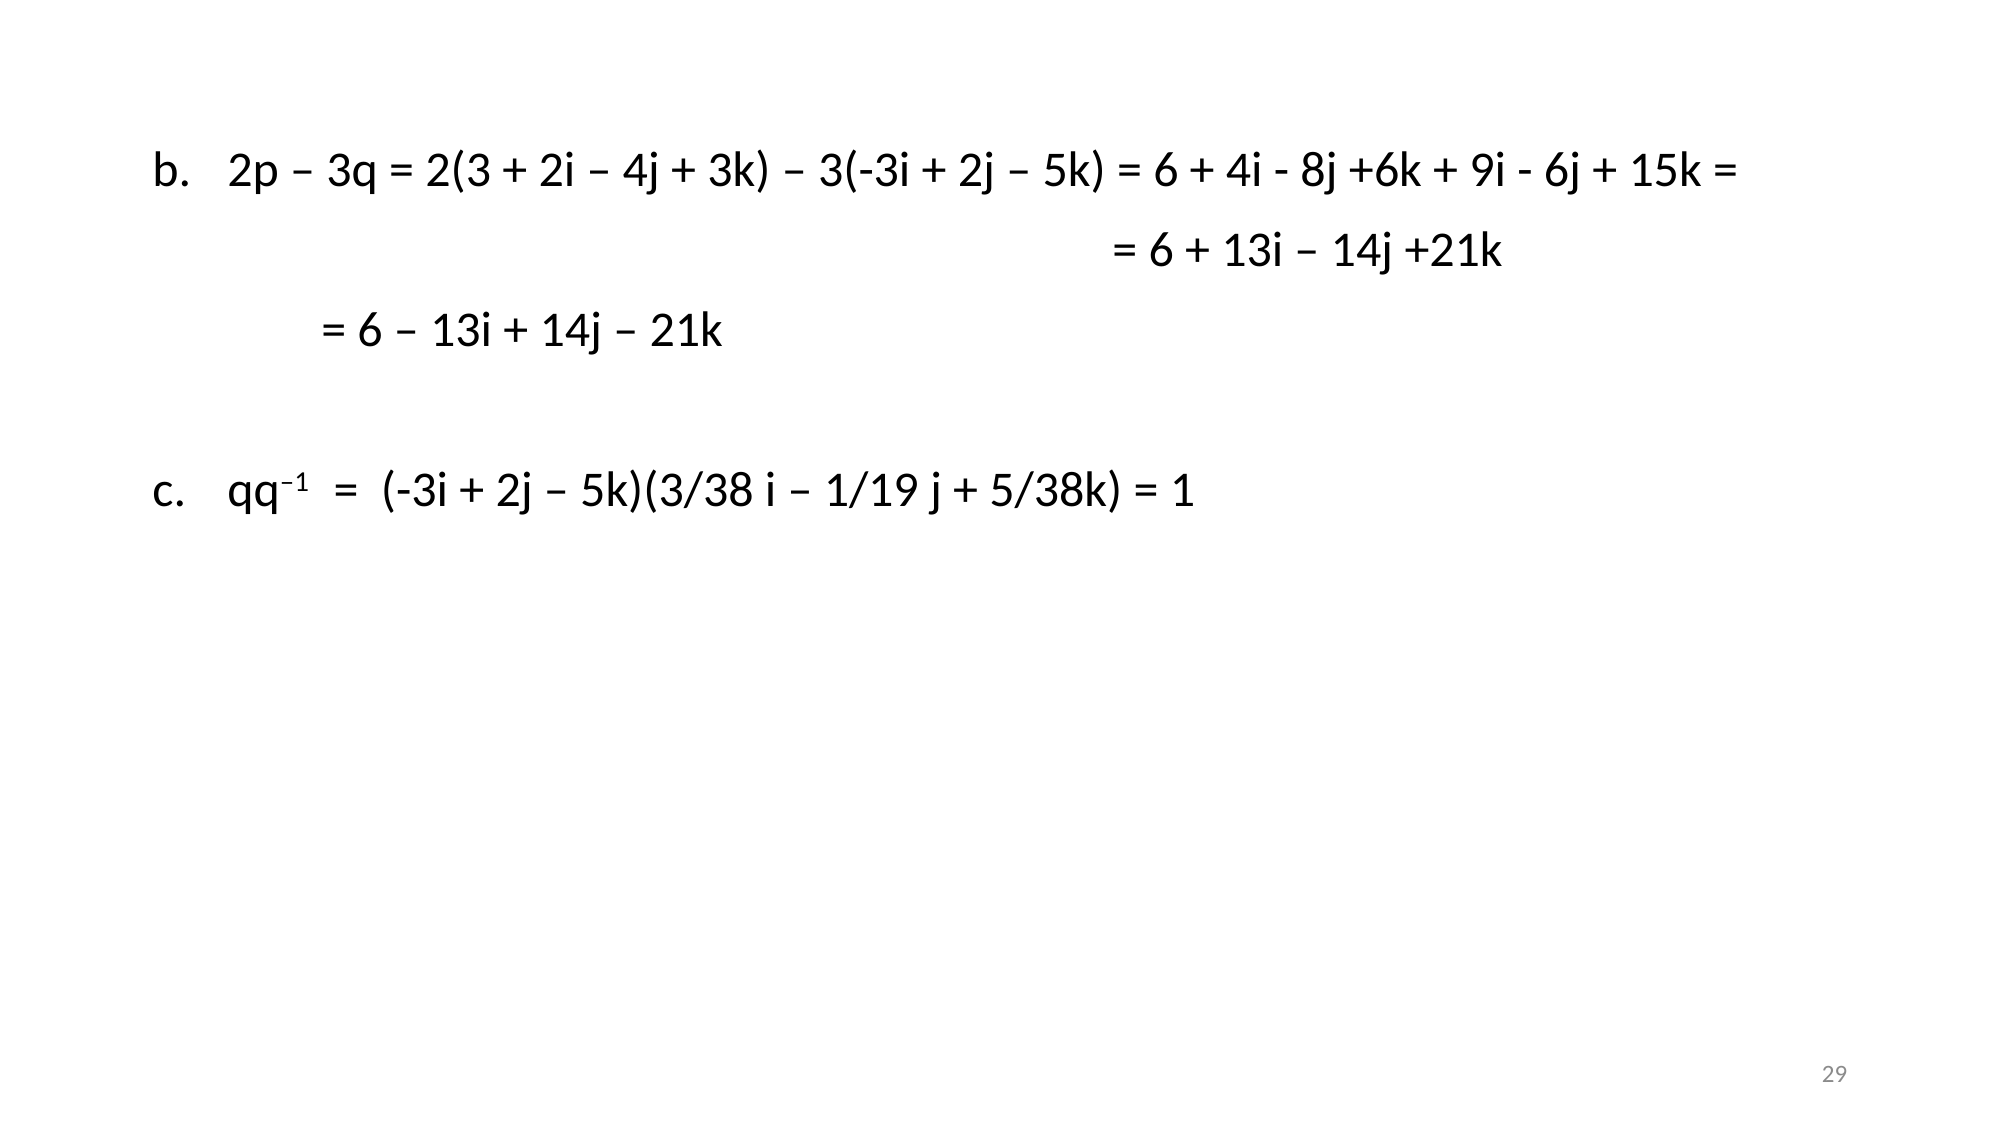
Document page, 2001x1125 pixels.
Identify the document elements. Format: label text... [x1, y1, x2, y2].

slide_number 29 [1412, 1042, 1863, 1103]
